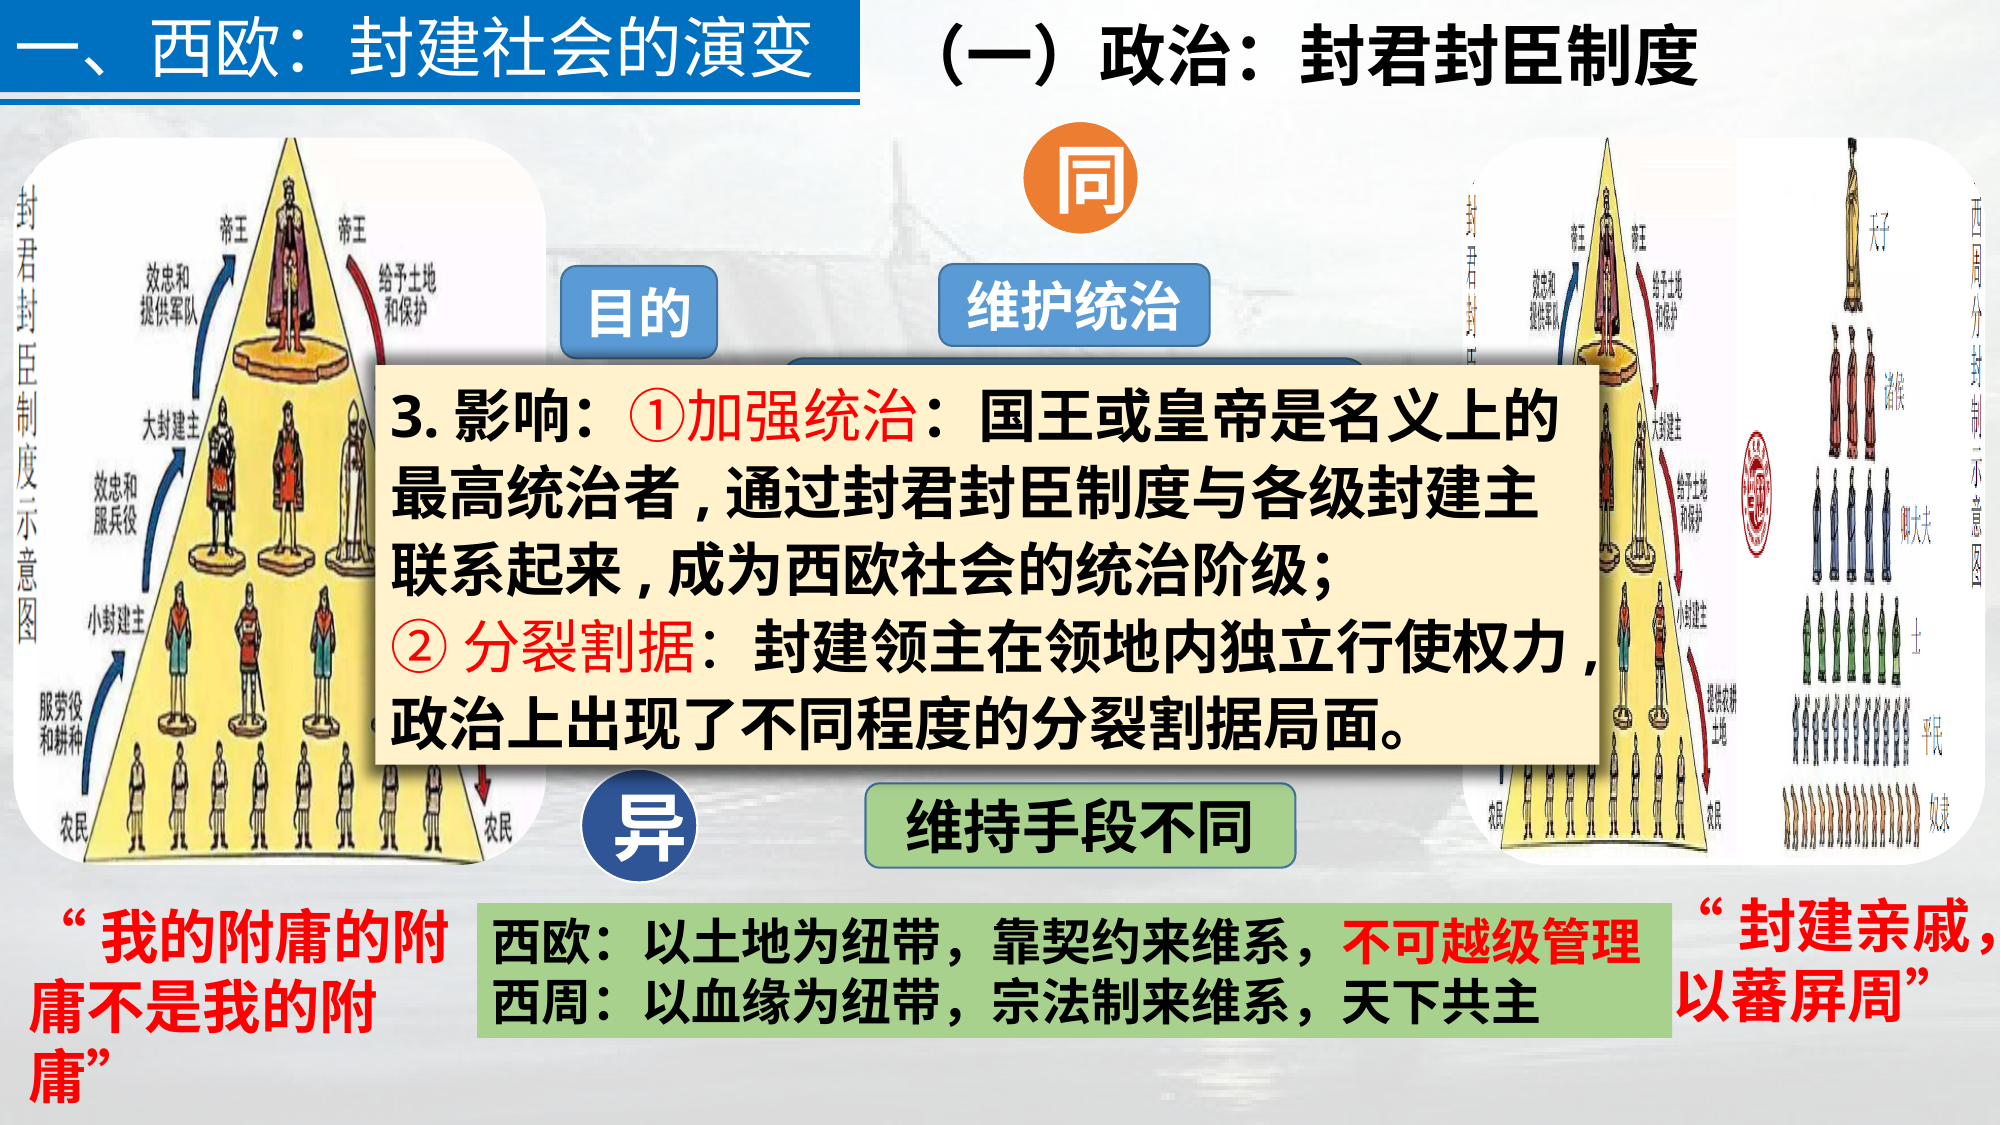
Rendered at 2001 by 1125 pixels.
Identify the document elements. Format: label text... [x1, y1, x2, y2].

text_box 3.影响：①加强统治：国王或皇帝是名义上的最高统治者,通过封君封臣制度与各级封建主联系起来,成为西欧社会的统治阶级； ②分裂割据：封建领主在领地内独立行使权力,政治上出现了不同程度的分裂割据局面。 [546, 365, 1462, 765]
text_box “封建亲戚， 以蕃屏周” [1636, 882, 2000, 1037]
text_box 目的 [559, 264, 719, 346]
text_box 西欧：以土地为纽带，靠契约来维系，不可越级管理西周：以血缘为纽带，宗法制来维系，天下共主 [490, 903, 1673, 1038]
picture [13, 137, 546, 866]
text_box 异 [580, 790, 699, 884]
text_box （一）政治：封君封臣制度 [908, 6, 1716, 101]
text_box 同 [1021, 120, 1140, 236]
text_box “我的附庸的附庸不是我的附庸” [13, 893, 490, 1118]
text_box 维护统治 [938, 263, 1211, 346]
picture [1462, 137, 1986, 866]
text_box 维持手段不同 [864, 790, 1297, 869]
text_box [0, 0, 908, 103]
